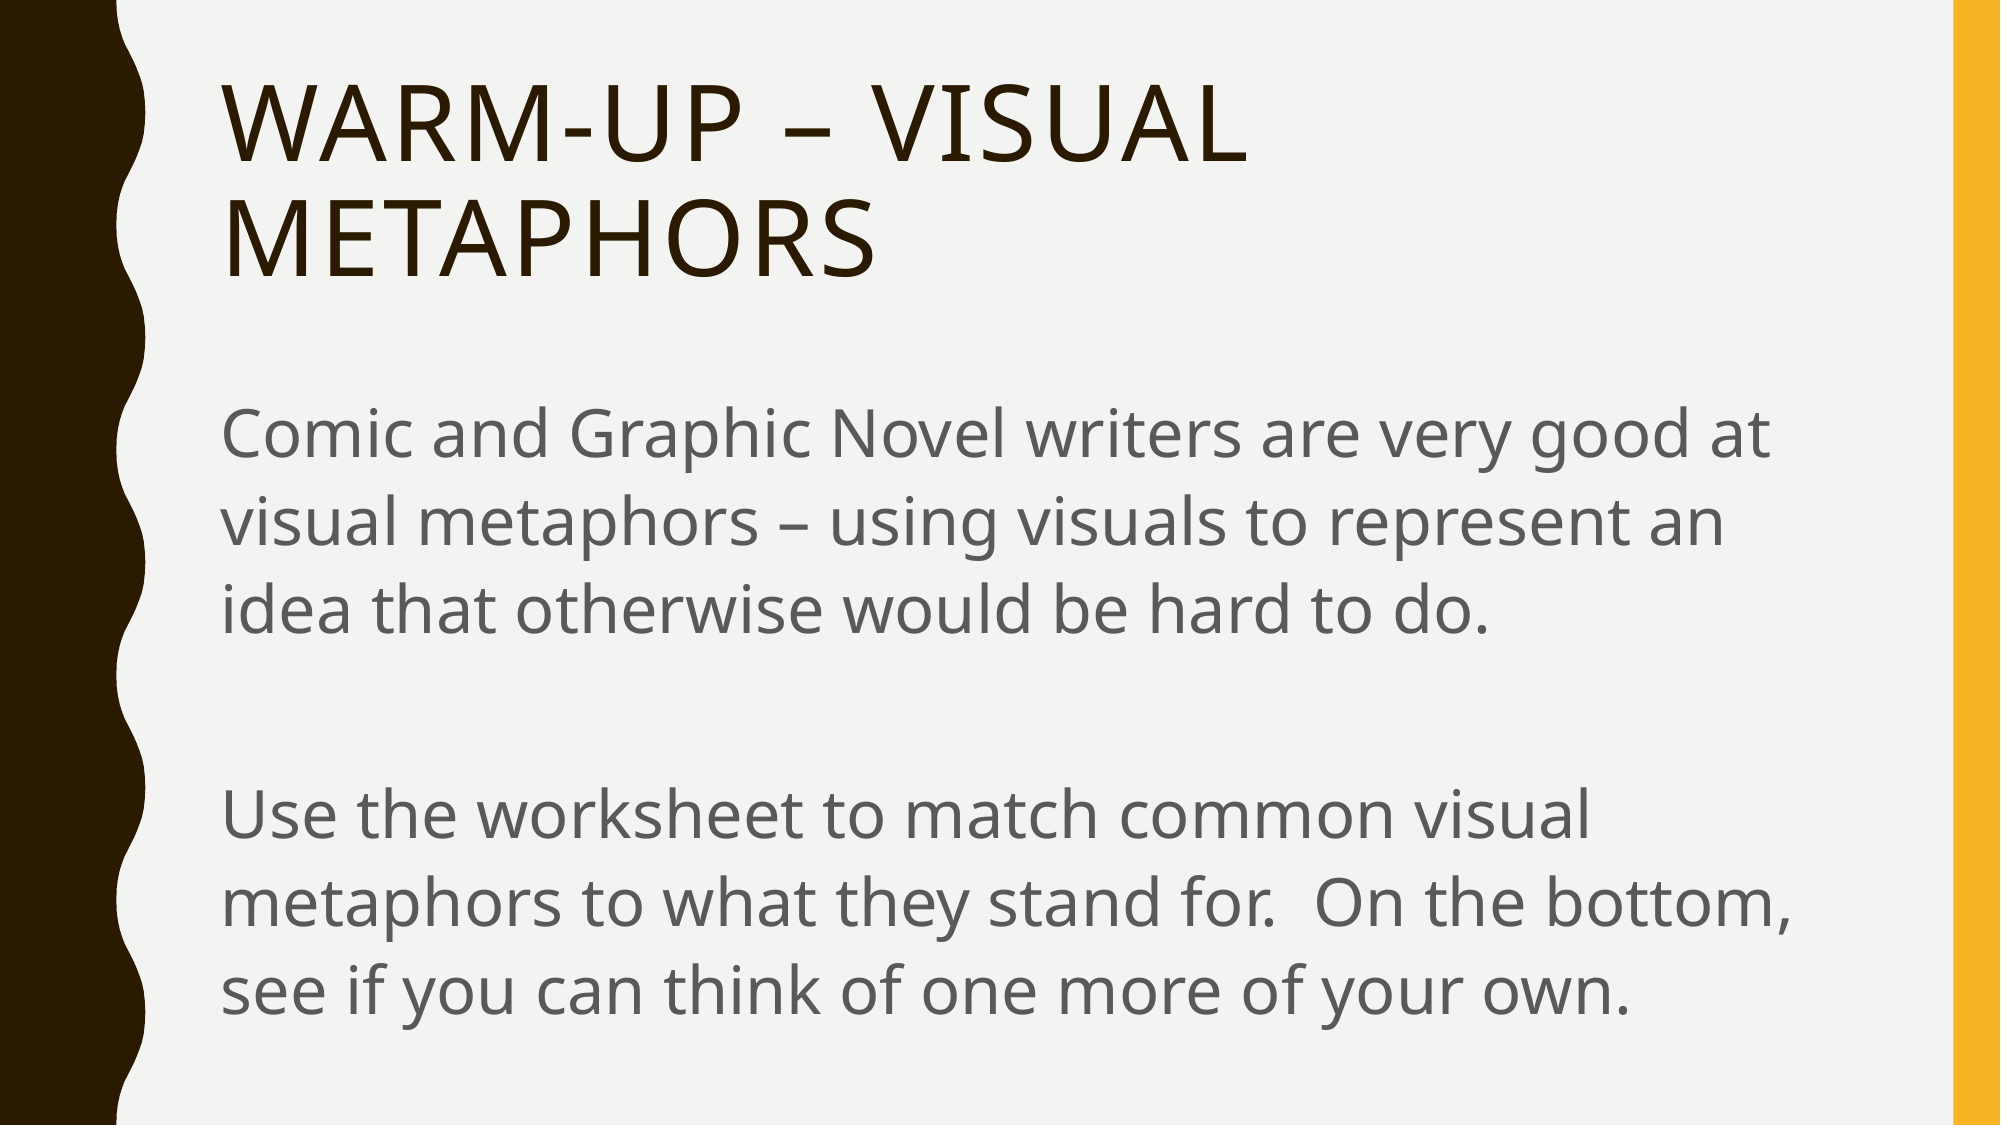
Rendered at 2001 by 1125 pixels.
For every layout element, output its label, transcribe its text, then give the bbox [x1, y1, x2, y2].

list Comic and Graphic Novel writers are very good at visual metaphors – using visuals to represent an idea that otherwise would be hard to do. Use the worksheet to match common visual metaphors to what they stand for. On the bottom, see if you can think of one more of your own. [205, 375, 1875, 1053]
title Warm-Up – visual metaphors [205, 62, 1875, 308]
